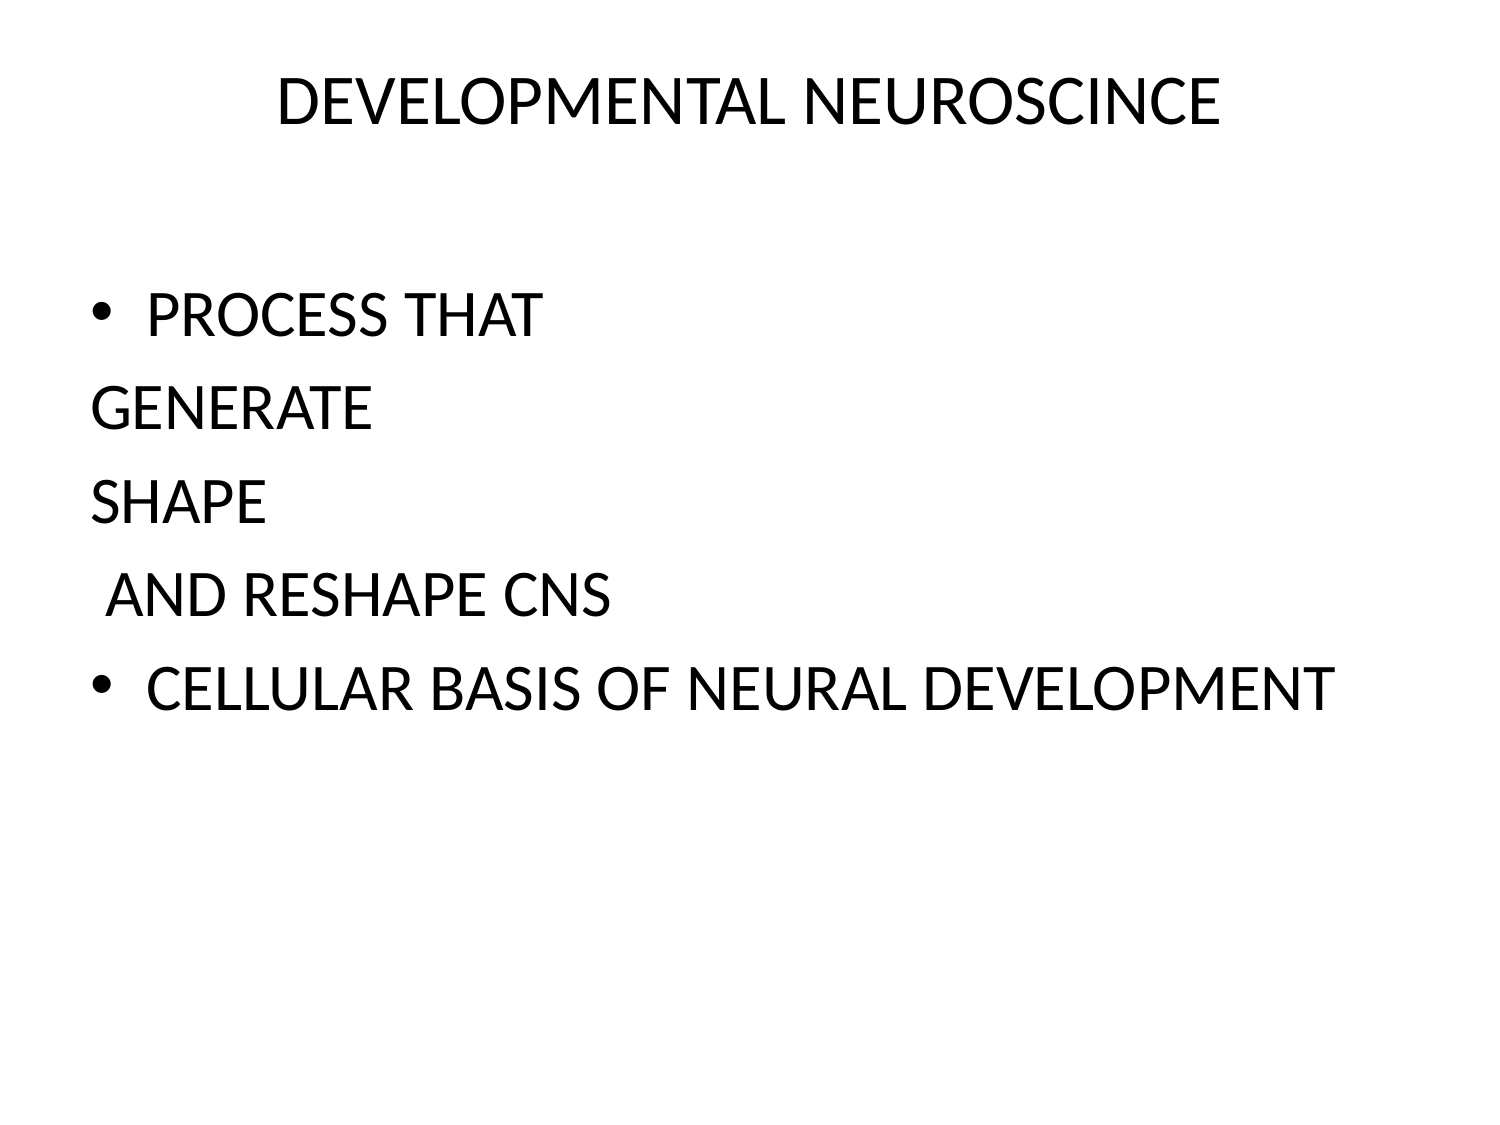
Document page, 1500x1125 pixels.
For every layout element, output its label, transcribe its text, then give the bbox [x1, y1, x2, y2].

list PROCESS THAT GENERATE SHAPE AND RESHAPE CNS CELLULAR BASIS OF NEURAL DEVELOPMENT [75, 262, 1425, 1005]
title DEVELOPMENTAL NEUROSCINCE [75, 45, 1425, 233]
